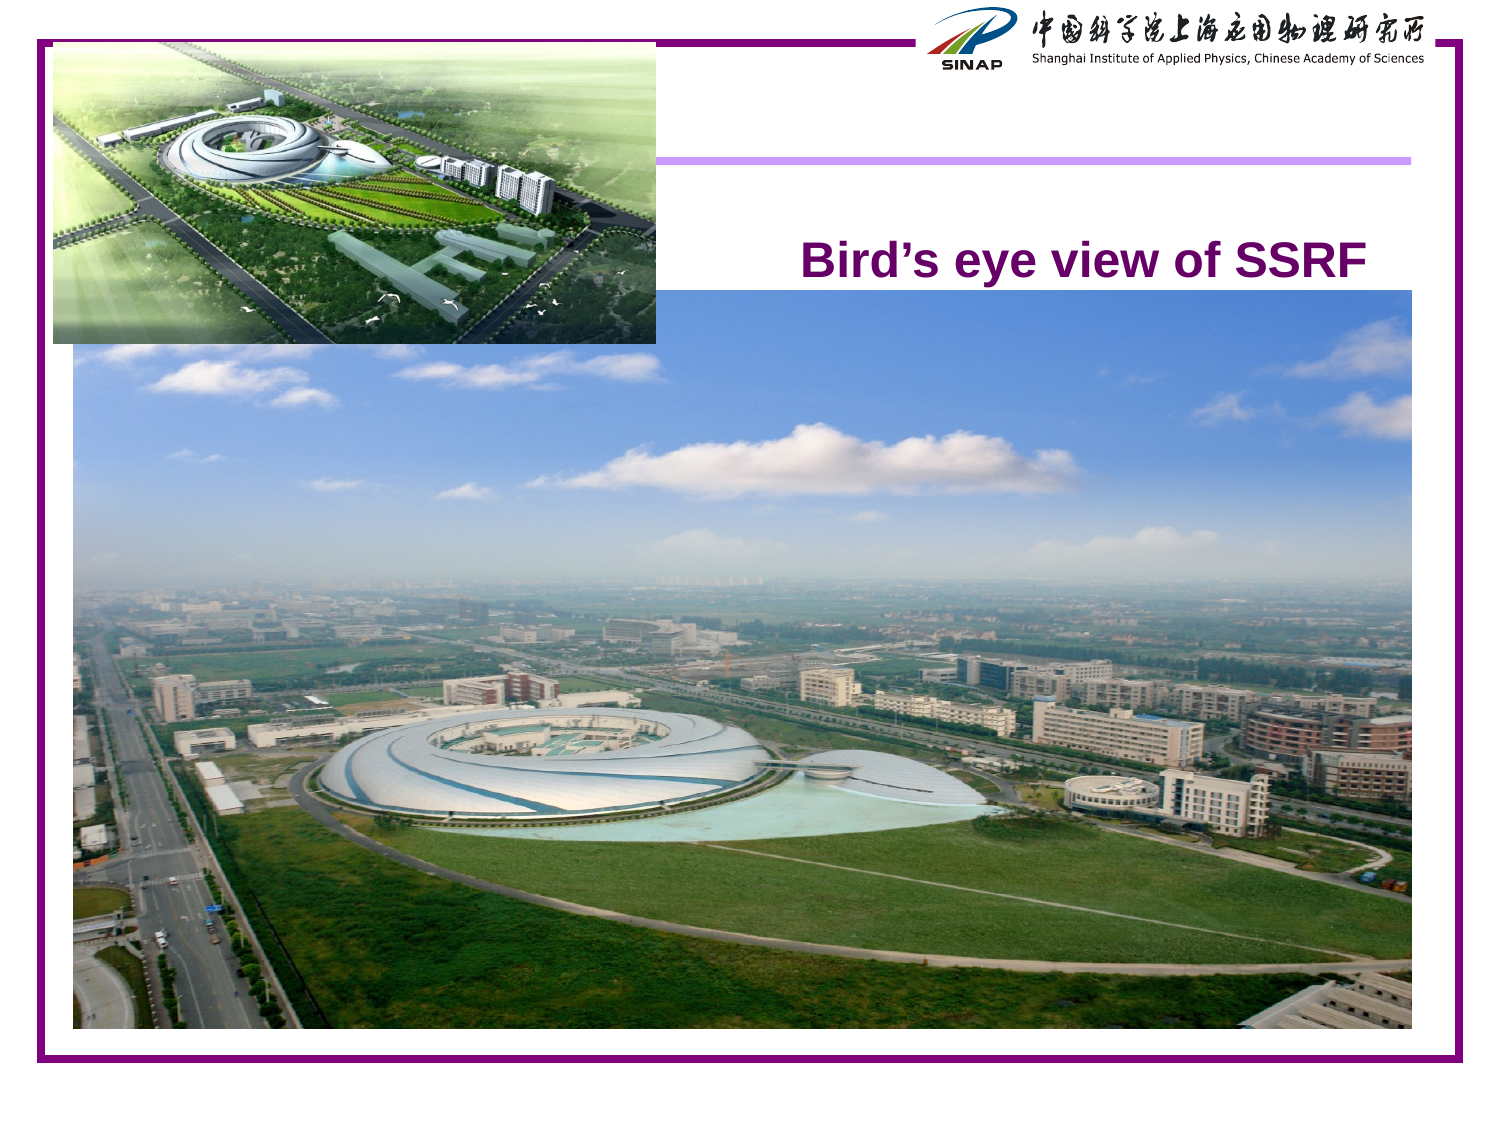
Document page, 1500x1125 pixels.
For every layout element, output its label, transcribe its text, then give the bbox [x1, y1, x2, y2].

picture [52, 42, 1412, 1029]
text_box Bird’s eye view of SSRF [785, 219, 1412, 290]
